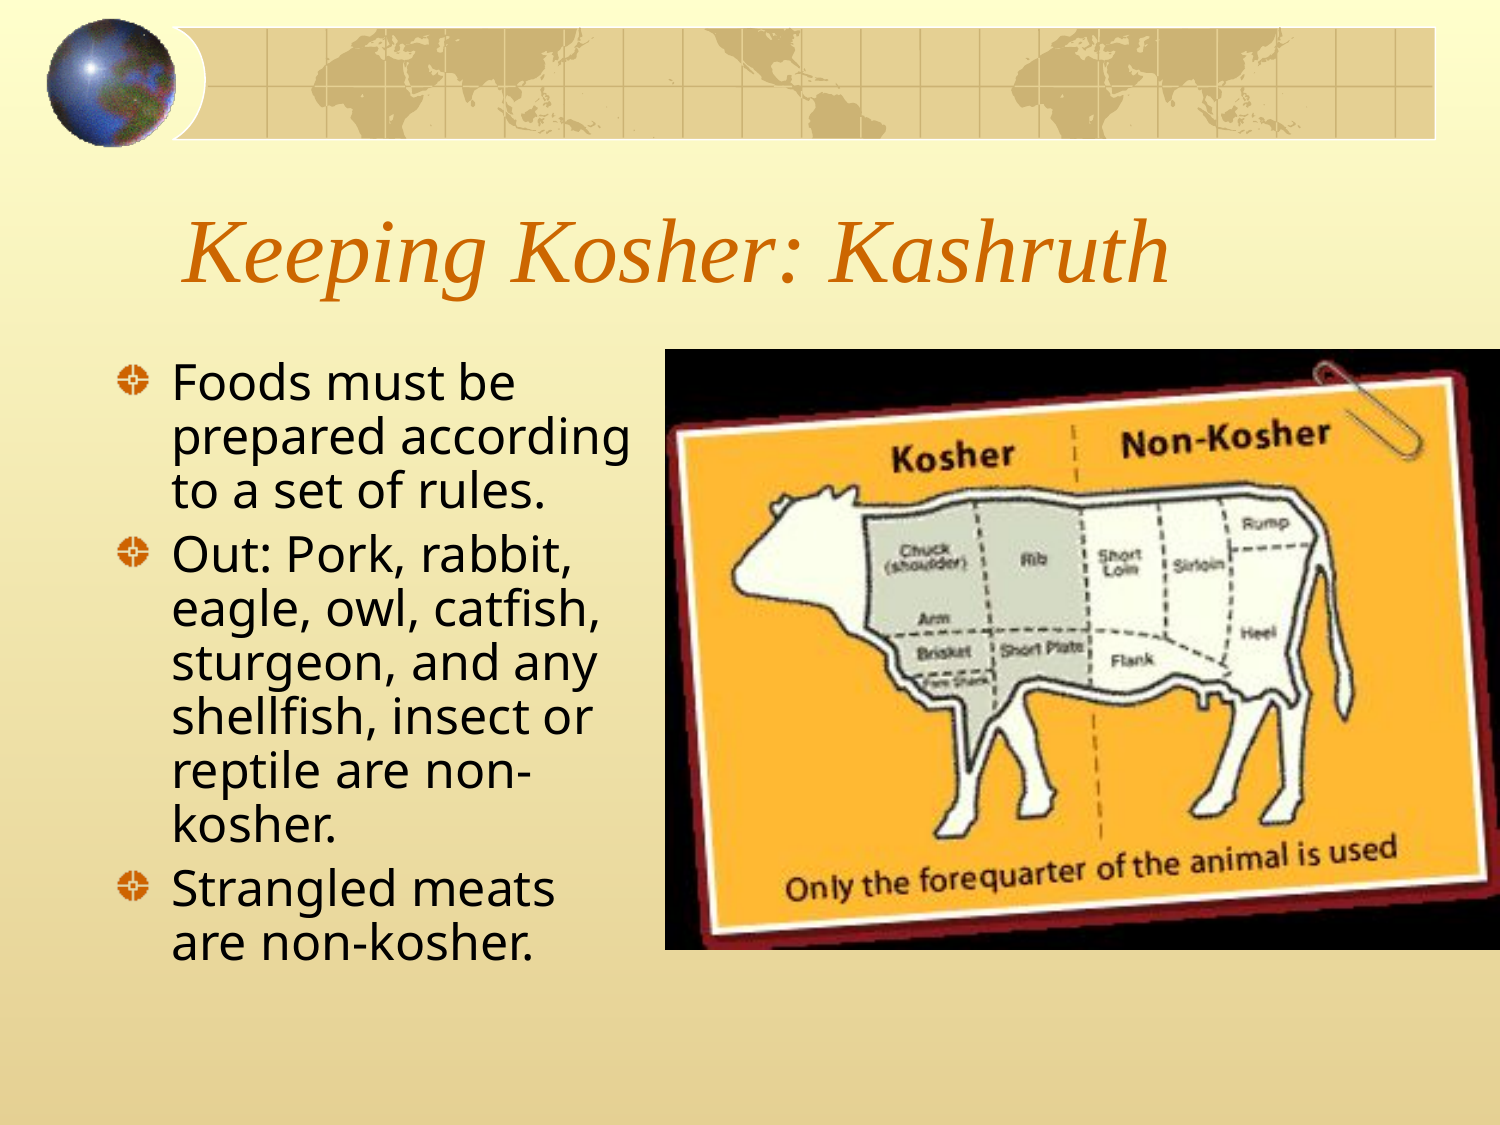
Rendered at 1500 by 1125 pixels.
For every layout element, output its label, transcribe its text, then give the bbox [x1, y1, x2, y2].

title Keeping Kosher: Kashruth [40, 152, 1316, 341]
list Foods must be prepared according to a set of rules. Out: Pork, rabbit, eagle, owl, catfish, sturgeon, and any shellfish, insect or reptile are non-kosher. Strangled meats are non-kosher. [99, 349, 651, 963]
picture [665, 349, 1500, 951]
picture [114, 869, 151, 905]
picture [42, 14, 190, 151]
picture [114, 363, 151, 399]
picture [114, 535, 151, 571]
